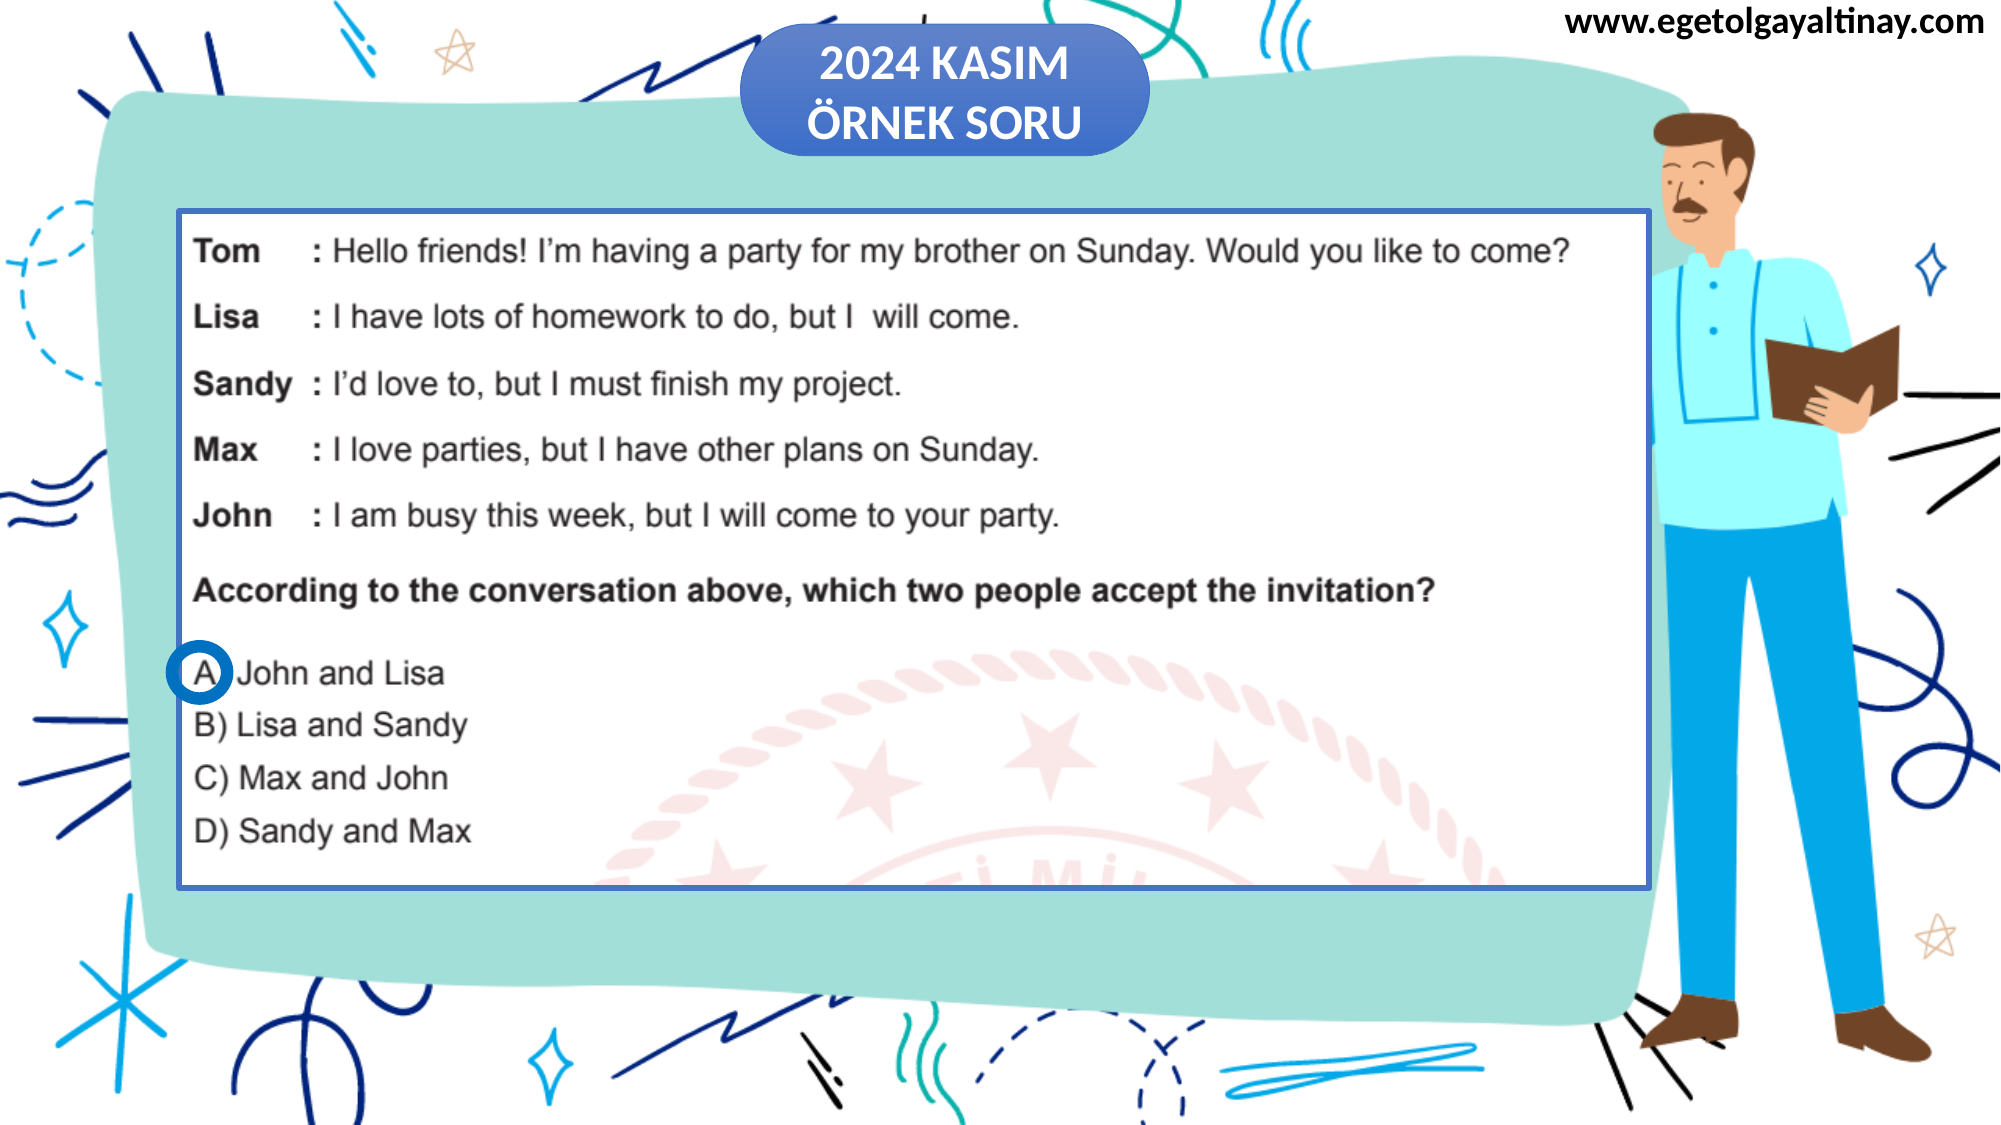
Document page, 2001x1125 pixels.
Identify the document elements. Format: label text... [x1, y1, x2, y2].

text_box 2024 KASIM ÖRNEK SORU [740, 23, 1150, 157]
text_box [170, 650, 182, 694]
picture [0, 0, 2001, 1125]
text_box www.egetolgayaltinay.com [1486, 0, 2000, 49]
